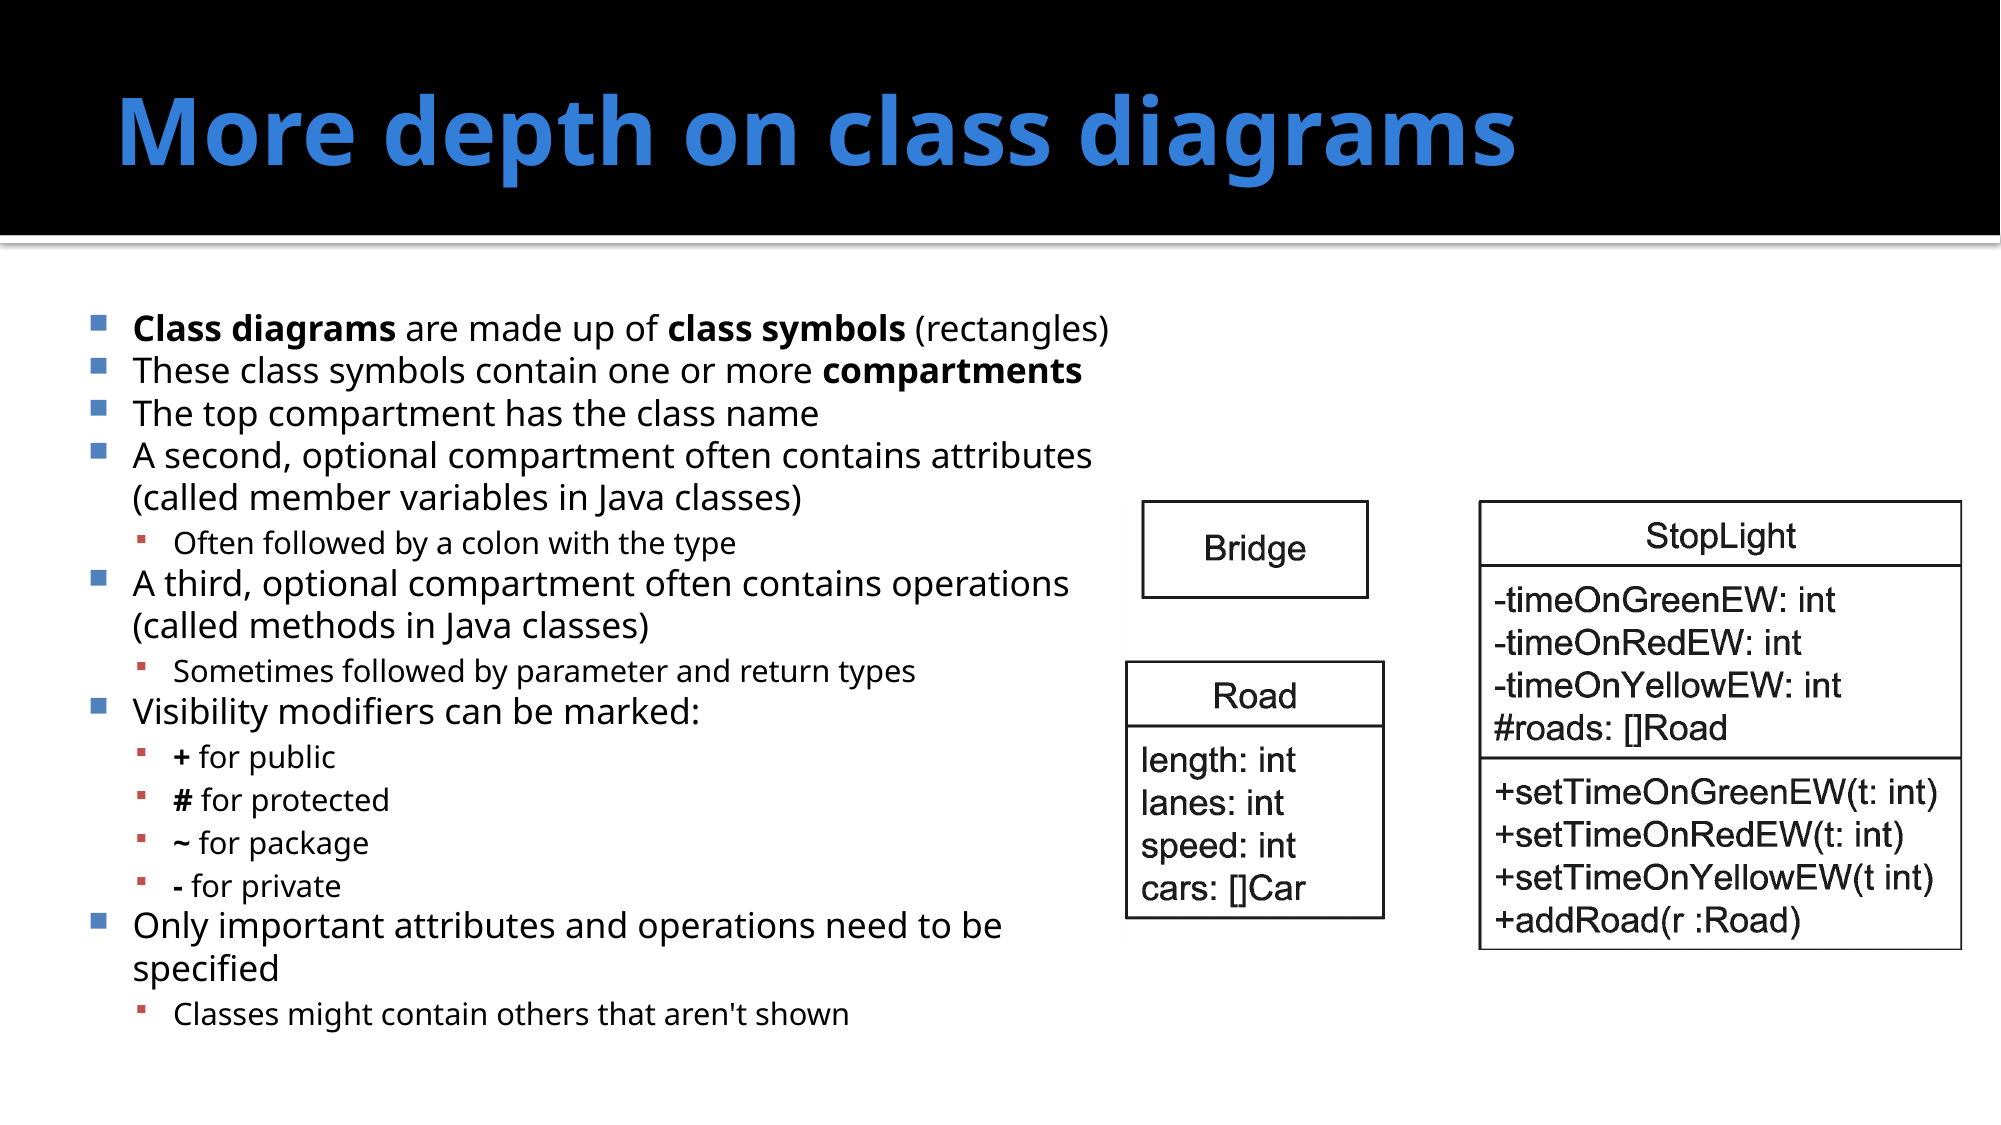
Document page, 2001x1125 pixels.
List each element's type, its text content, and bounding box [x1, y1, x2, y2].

picture [1124, 500, 1963, 951]
title More depth on class diagrams [99, 25, 1900, 231]
list Class diagrams are made up of class symbols (rectangles) These class symbols contain one or more compartments The top compartment has the class name A second, optional compartment often contains attributes (called member variables in Java classes) Often followed by a colon with the type A third, optional compartment often contains operations (called methods in Java classes) Sometimes followed by parameter and return types Visibility modifiers can be marked: + for public # for protected ~ for package - for private Only important attributes and operations need to be specified Classes might contain others that aren't shown [62, 291, 1163, 1050]
